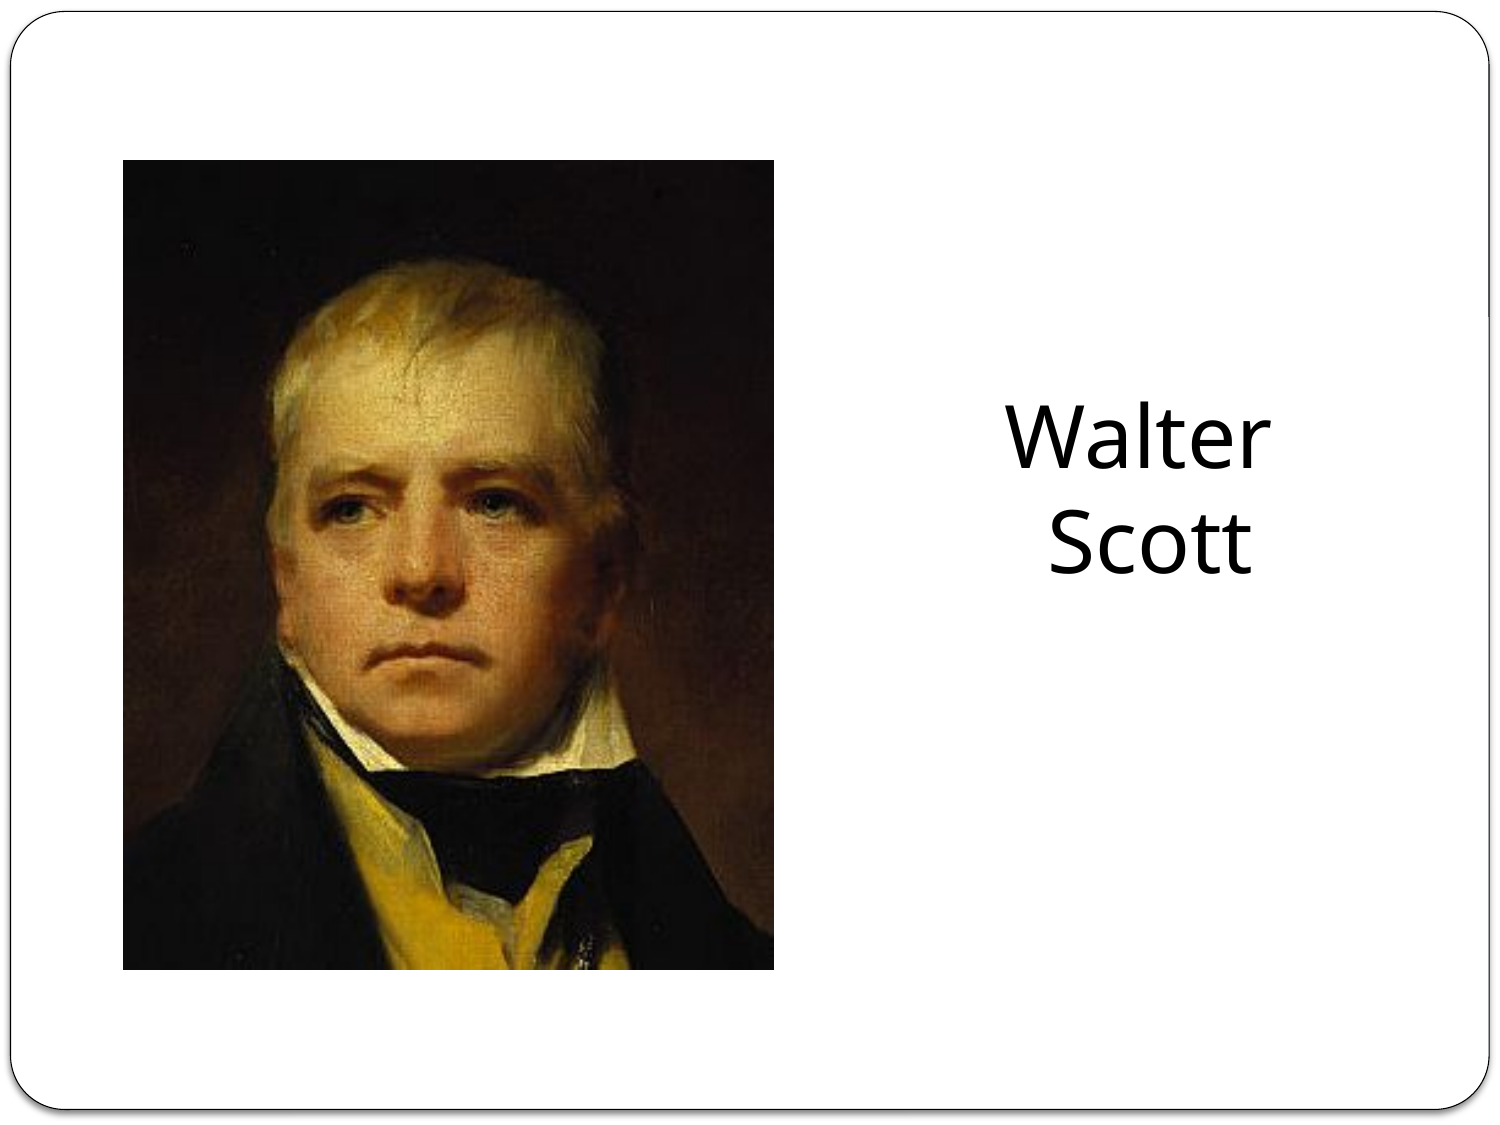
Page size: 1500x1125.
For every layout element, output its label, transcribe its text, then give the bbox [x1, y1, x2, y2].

text_box Walter Scott [778, 373, 1447, 681]
picture [123, 160, 774, 970]
